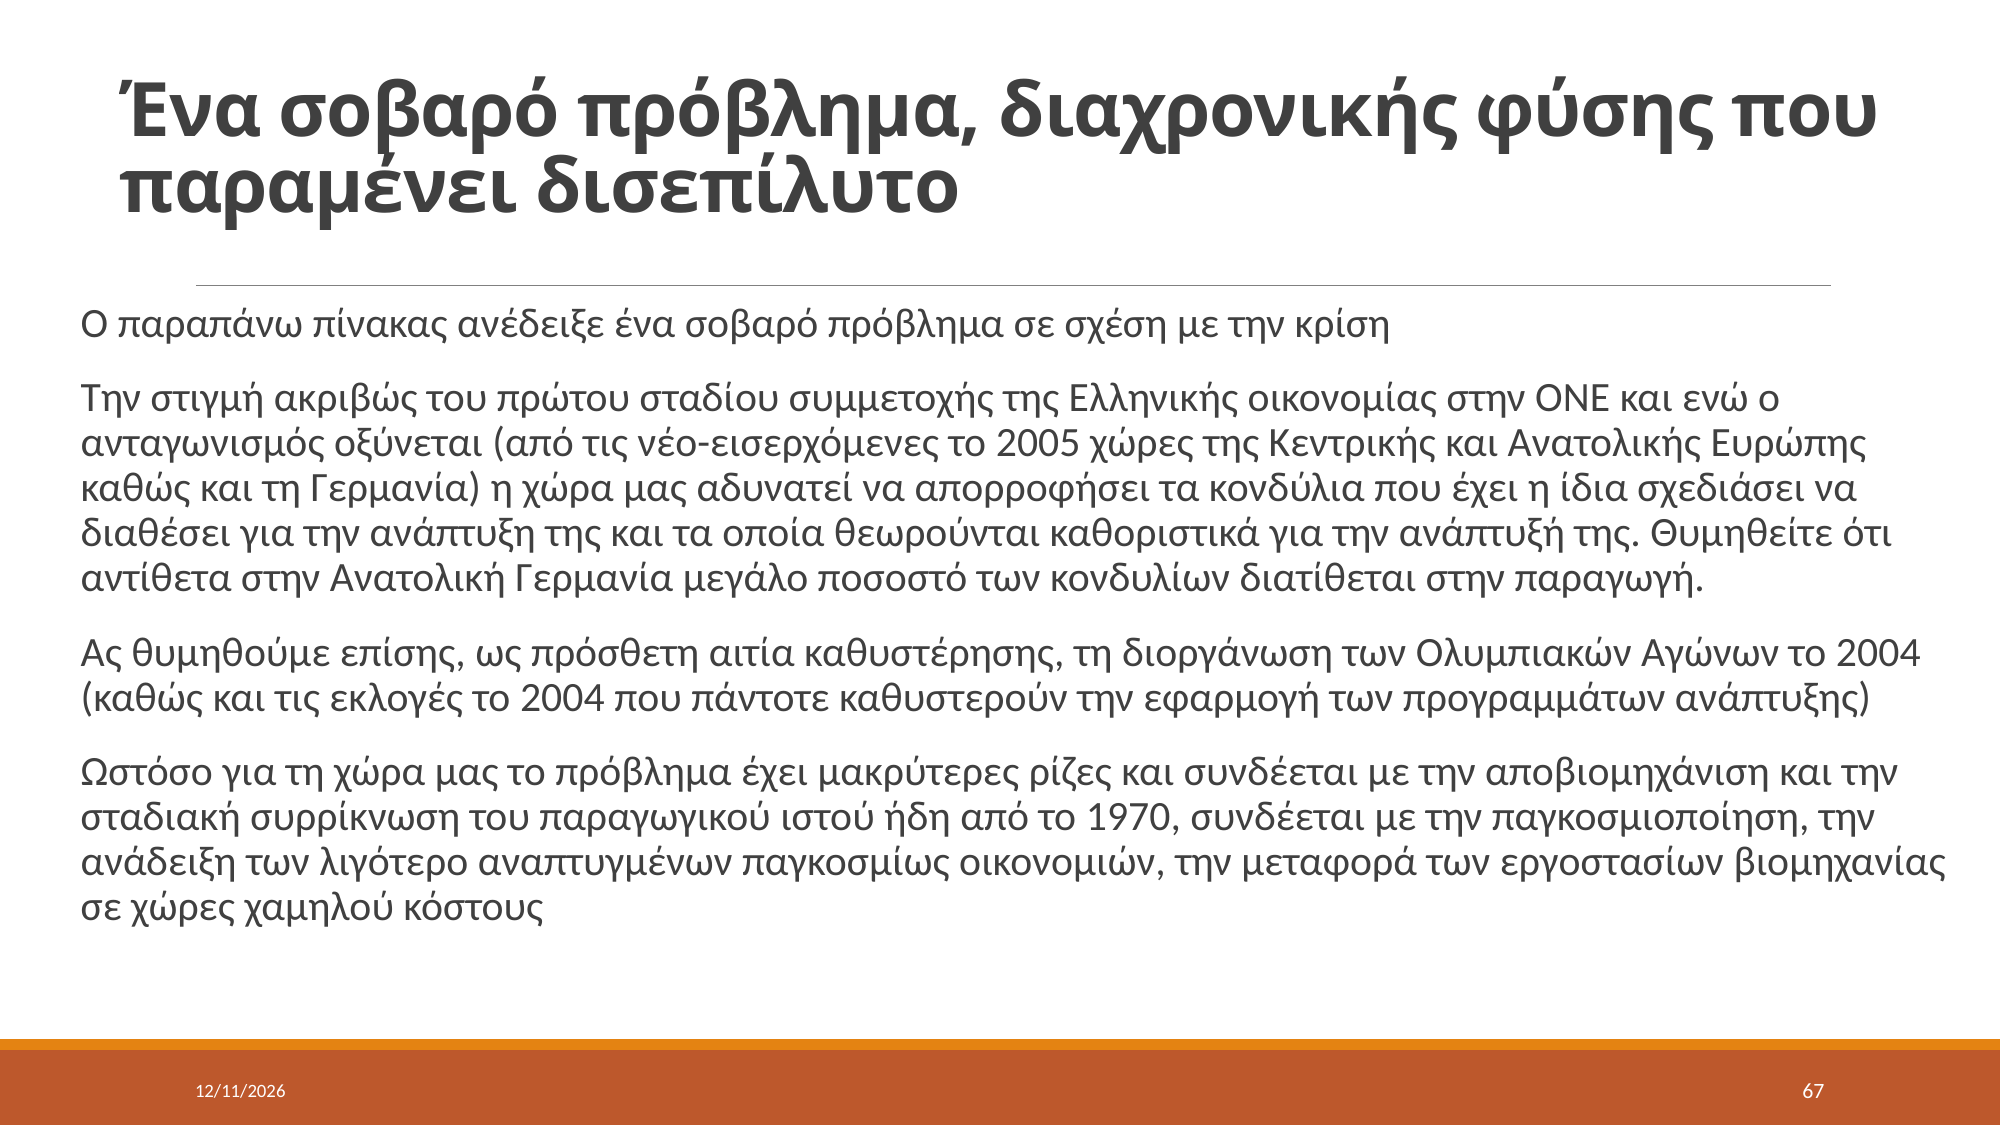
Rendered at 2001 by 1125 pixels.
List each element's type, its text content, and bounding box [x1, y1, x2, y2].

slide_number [180, 1059, 586, 1120]
list Ο παραπάνω πίνακας ανέδειξε ένα σοβαρό πρόβλημα σε σχέση με την κρίση Την στιγμή ακριβώς του πρώτου σταδίου συμμετοχής της Ελληνικής οικονομίας στην ΟΝΕ και ενώ ο ανταγωνισμός οξύνεται (από τις νέο-εισερχόμενες το 2005 χώρες της Κεντρικής και Ανατολικής Ευρώπης καθώς και τη Γερμανία) η χώρα μας αδυνατεί να απορροφήσει τα κονδύλια που έχει η ίδια σχεδιάσει να διαθέσει για την ανάπτυξη της και τα οποία θεωρούνται καθοριστικά για την ανάπτυξή της. Θυμηθείτε ότι αντίθετα στην Ανατολική Γερμανία μεγάλο ποσοστό των κονδυλίων διατίθεται στην παραγωγή. Ας θυμηθούμε επίσης, ως πρόσθετη αιτία καθυστέρησης, τη διοργάνωση των Ολυμπιακών Αγώνων το 2004 (καθώς και τις εκλογές το 2004 που πάντοτε καθυστερούν την εφαρμογή των προγραμμάτων ανάπτυξης) Ωστόσο για τη χώρα μας το πρόβλημα έχει μακρύτερες ρίζες και συνδέεται με την αποβιομηχάνιση και την σταδιακή συρρίκνωση του παραγωγικού ιστού ήδη από το 1970, συνδέεται με την παγκοσμιοποίηση, την ανάδειξη των λιγότερο αναπτυγμένων παγκοσμίως οικονομιών, την μεταφορά των εργοστασίων βιομηχανίας σε χώρες χαμηλού κόστους [65, 294, 1958, 997]
title Ένα σοβαρό πρόβλημα, διαχρονικής φύσης που παραμένει δισεπίλυτο [104, 88, 1896, 236]
slide_number 67 [1624, 1059, 1840, 1120]
